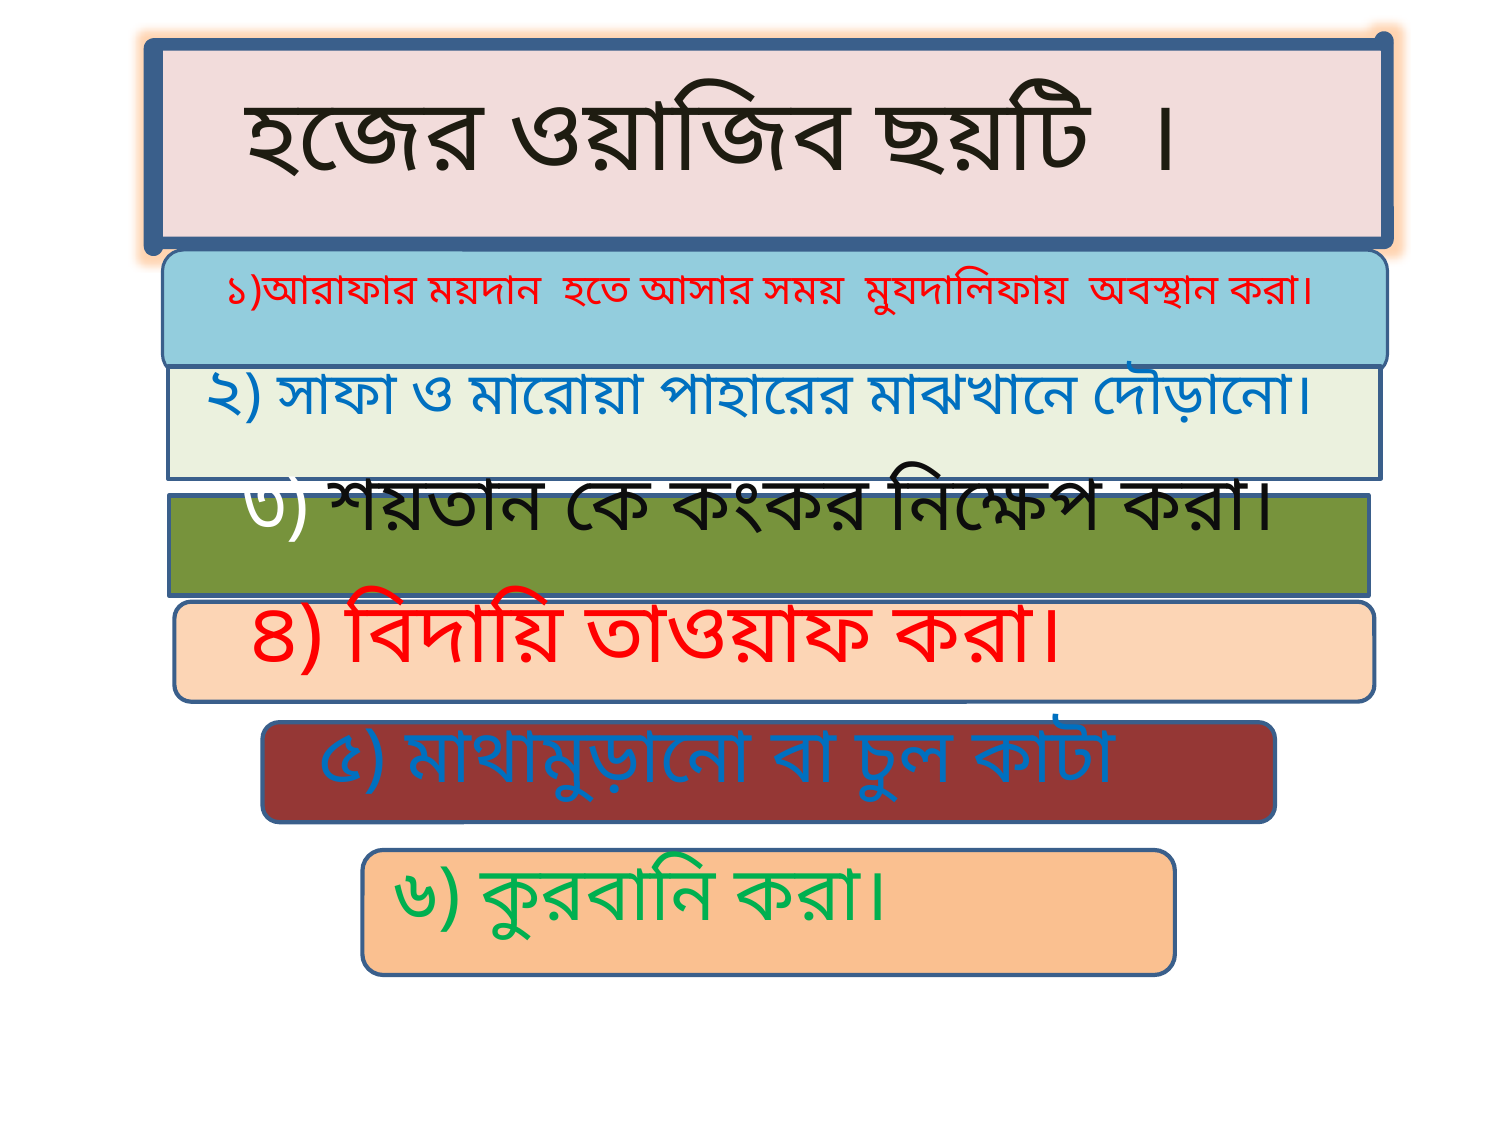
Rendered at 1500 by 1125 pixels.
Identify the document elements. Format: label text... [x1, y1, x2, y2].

text_box হজের ওয়াজিব ছয়টি । [147, 35, 1390, 252]
text_box ৩) শয়তান কে কংকর নিক্ষেপ করা। [167, 493, 1371, 598]
text_box ৪) বিদায়ি তাওয়াফ করা। [172, 599, 1377, 704]
text_box ৫) মাথামুড়ানো বা চুল কাটা [260, 720, 1278, 825]
text_box ২) সাফা ও মারোয়া পাহারের মাঝখানে দৌড়ানো। [166, 364, 1383, 481]
text_box ৬) কুরবানি করা। [360, 847, 1177, 978]
text_box ১)আরাফার ময়দান হতে আসার সময় মুযদালিফায় অবস্থান করা। [160, 247, 1390, 371]
